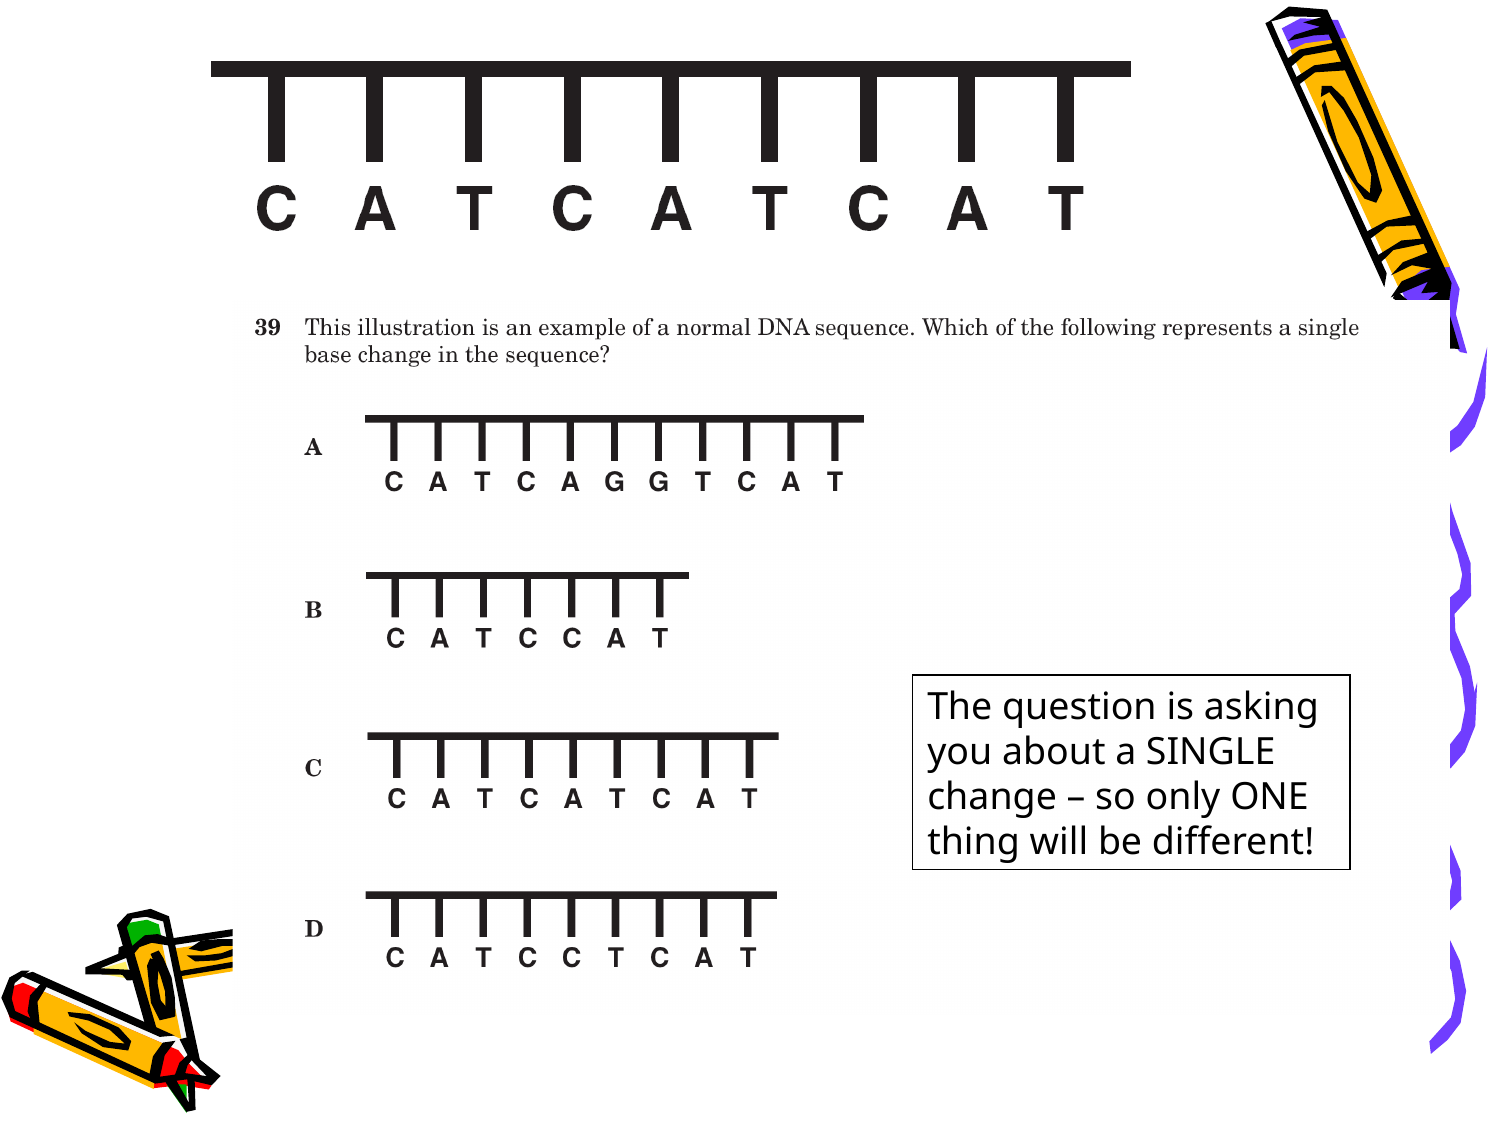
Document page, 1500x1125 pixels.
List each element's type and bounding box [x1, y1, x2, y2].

title [181, 24, 1171, 288]
list [232, 299, 1451, 1015]
